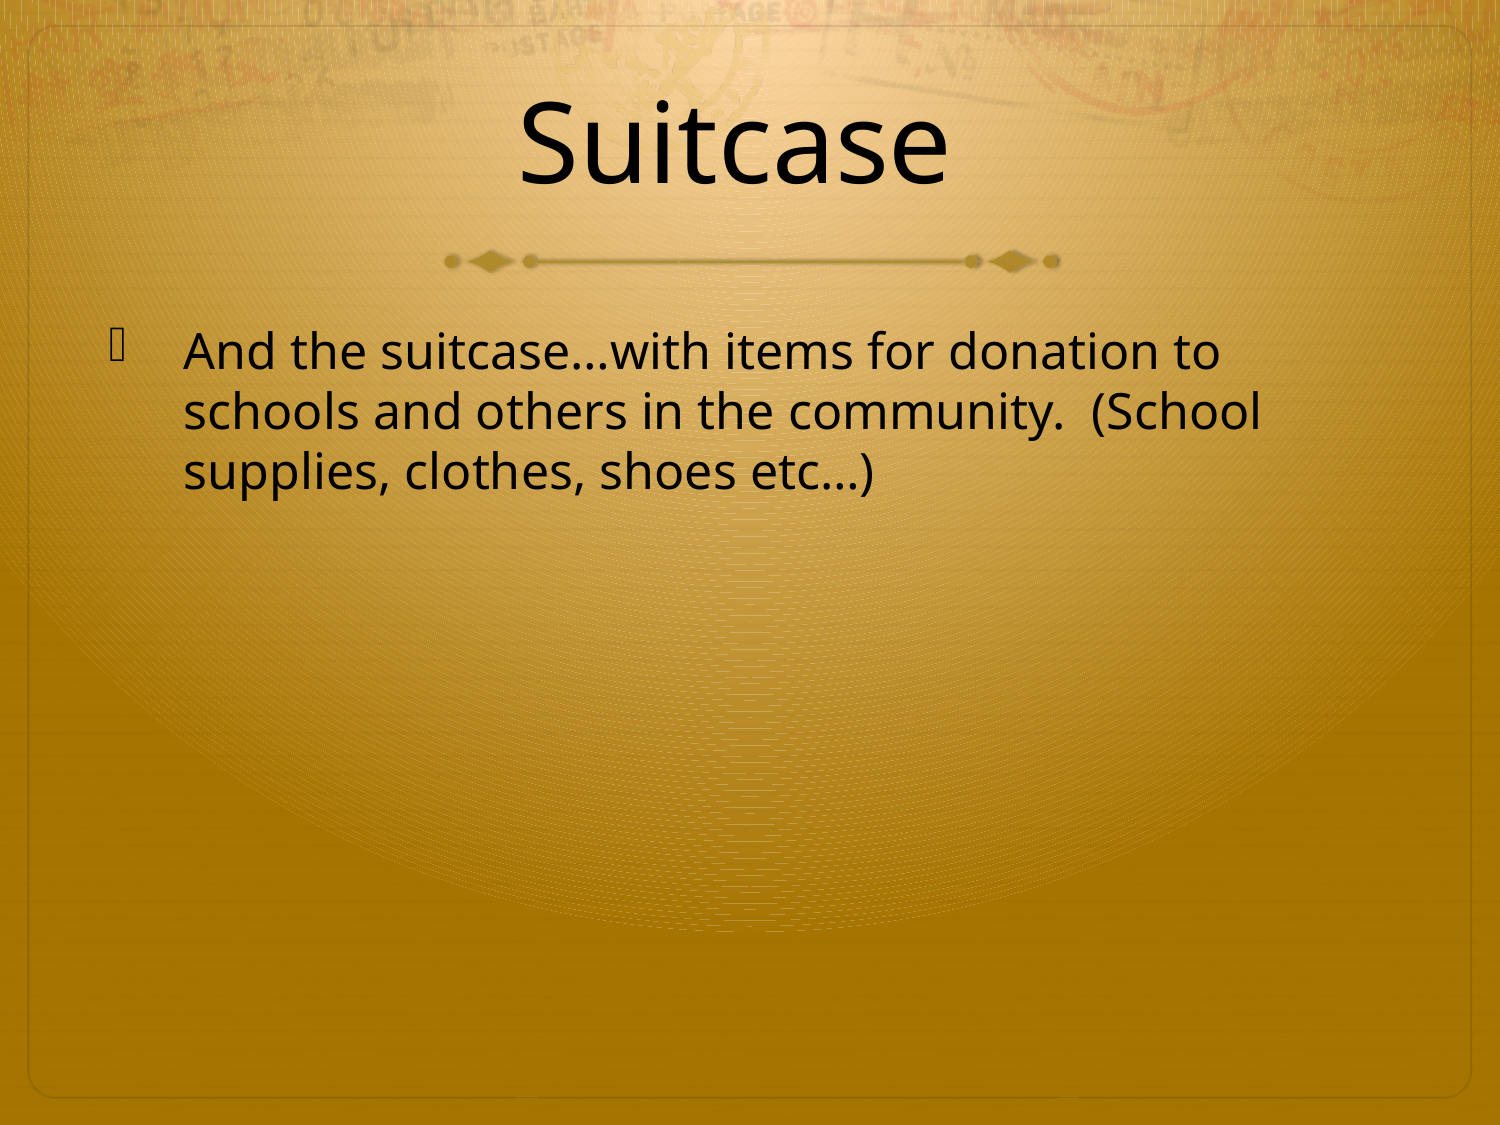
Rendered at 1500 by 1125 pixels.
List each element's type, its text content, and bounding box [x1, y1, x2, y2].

list And the suitcase…with items for donation to schools and others in the community. (School supplies, clothes, shoes etc…) [93, 312, 1407, 988]
picture [0, 0, 1500, 1125]
title Suitcase [93, 45, 1407, 233]
